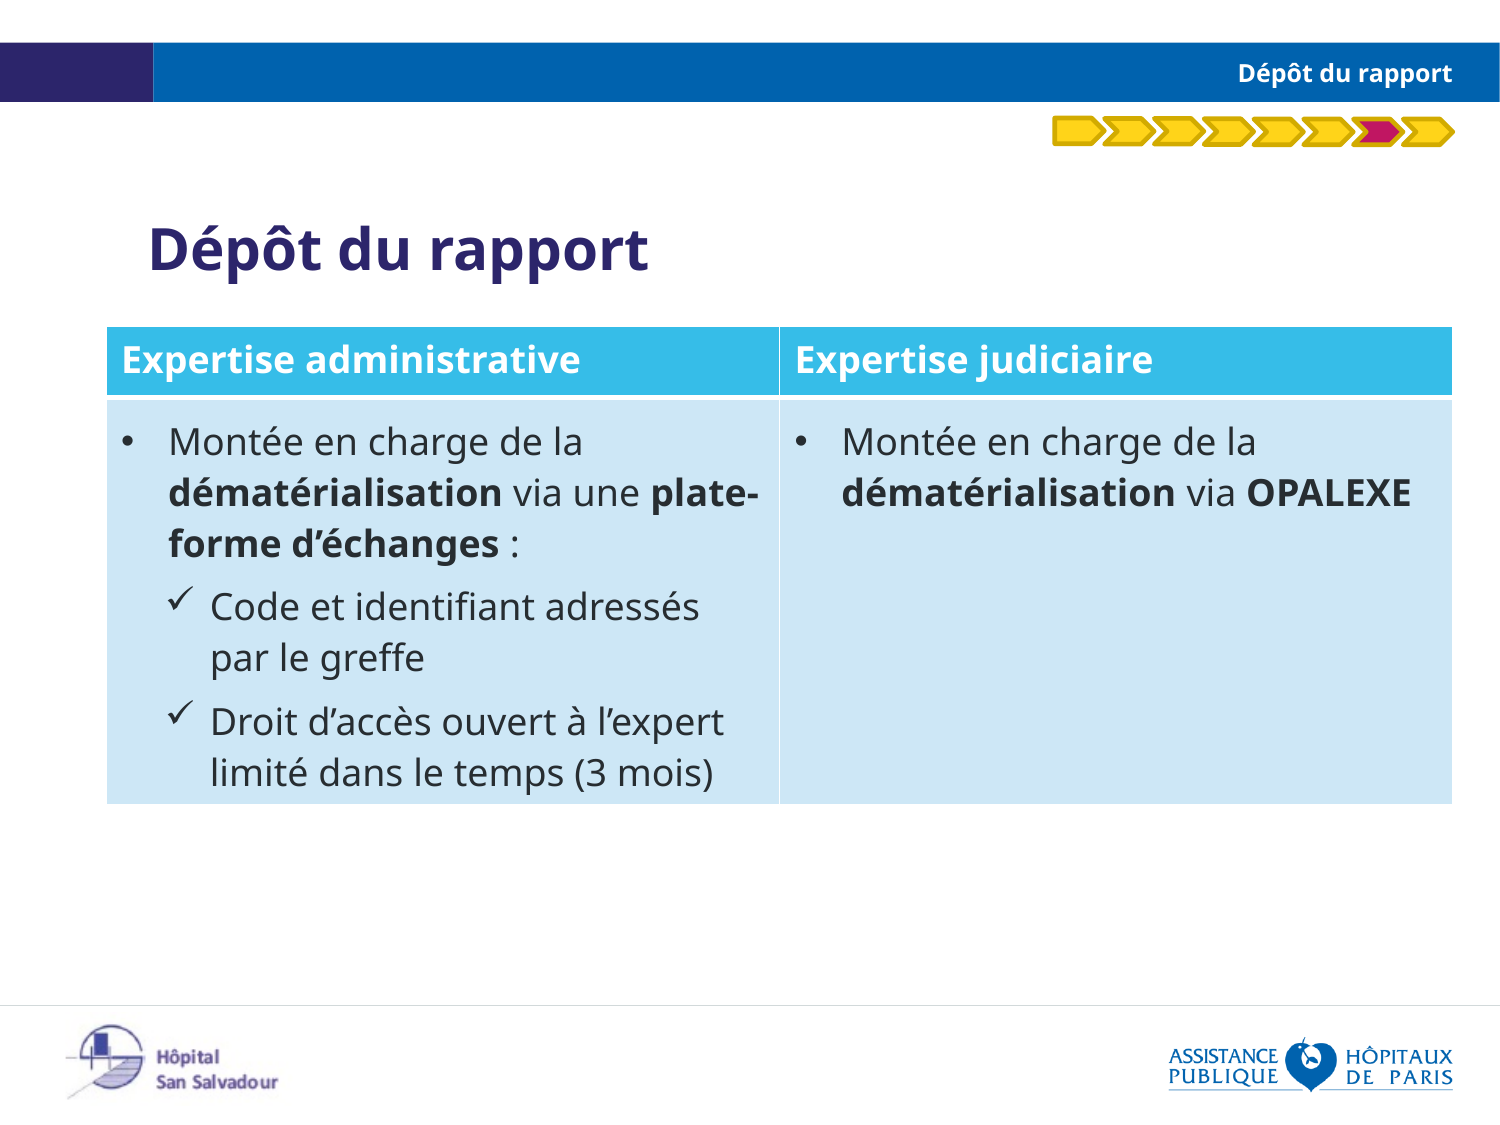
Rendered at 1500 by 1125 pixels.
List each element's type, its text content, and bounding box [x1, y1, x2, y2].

title Dépôt du rapport [165, 42, 1453, 102]
picture [41, 1012, 296, 1106]
table_cell Montée en charge de la dématérialisation via une plate-forme d’échanges : Code et identifiant adressés par le greffe Droit d’accès ouvert à l’expert limité dans le temps (3 mois) [107, 400, 779, 804]
picture [1145, 1024, 1500, 1125]
table_cell Montée en charge de la dématérialisation via OPALEXE [780, 400, 1452, 804]
table_header Expertise judiciaire [780, 327, 1452, 395]
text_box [1054, 117, 1454, 145]
list Dépôt du rapport [102, 219, 1450, 297]
table_header Expertise administrative [107, 327, 779, 395]
